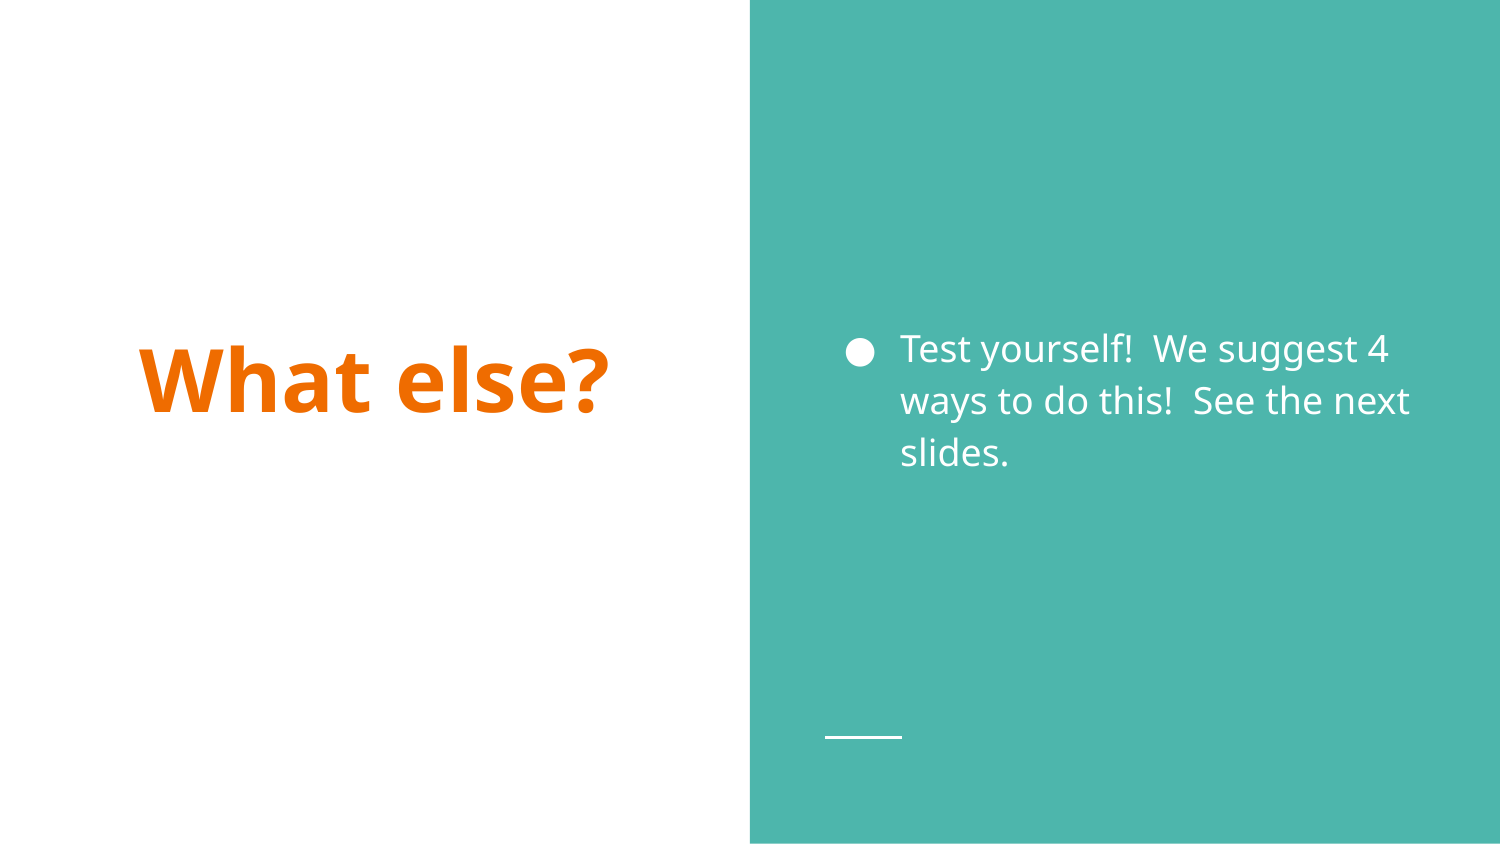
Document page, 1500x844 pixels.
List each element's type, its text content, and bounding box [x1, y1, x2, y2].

list Test yourself! We suggest 4 ways to do this! See the next slides. [810, 118, 1440, 725]
title What else? [43, 170, 708, 446]
